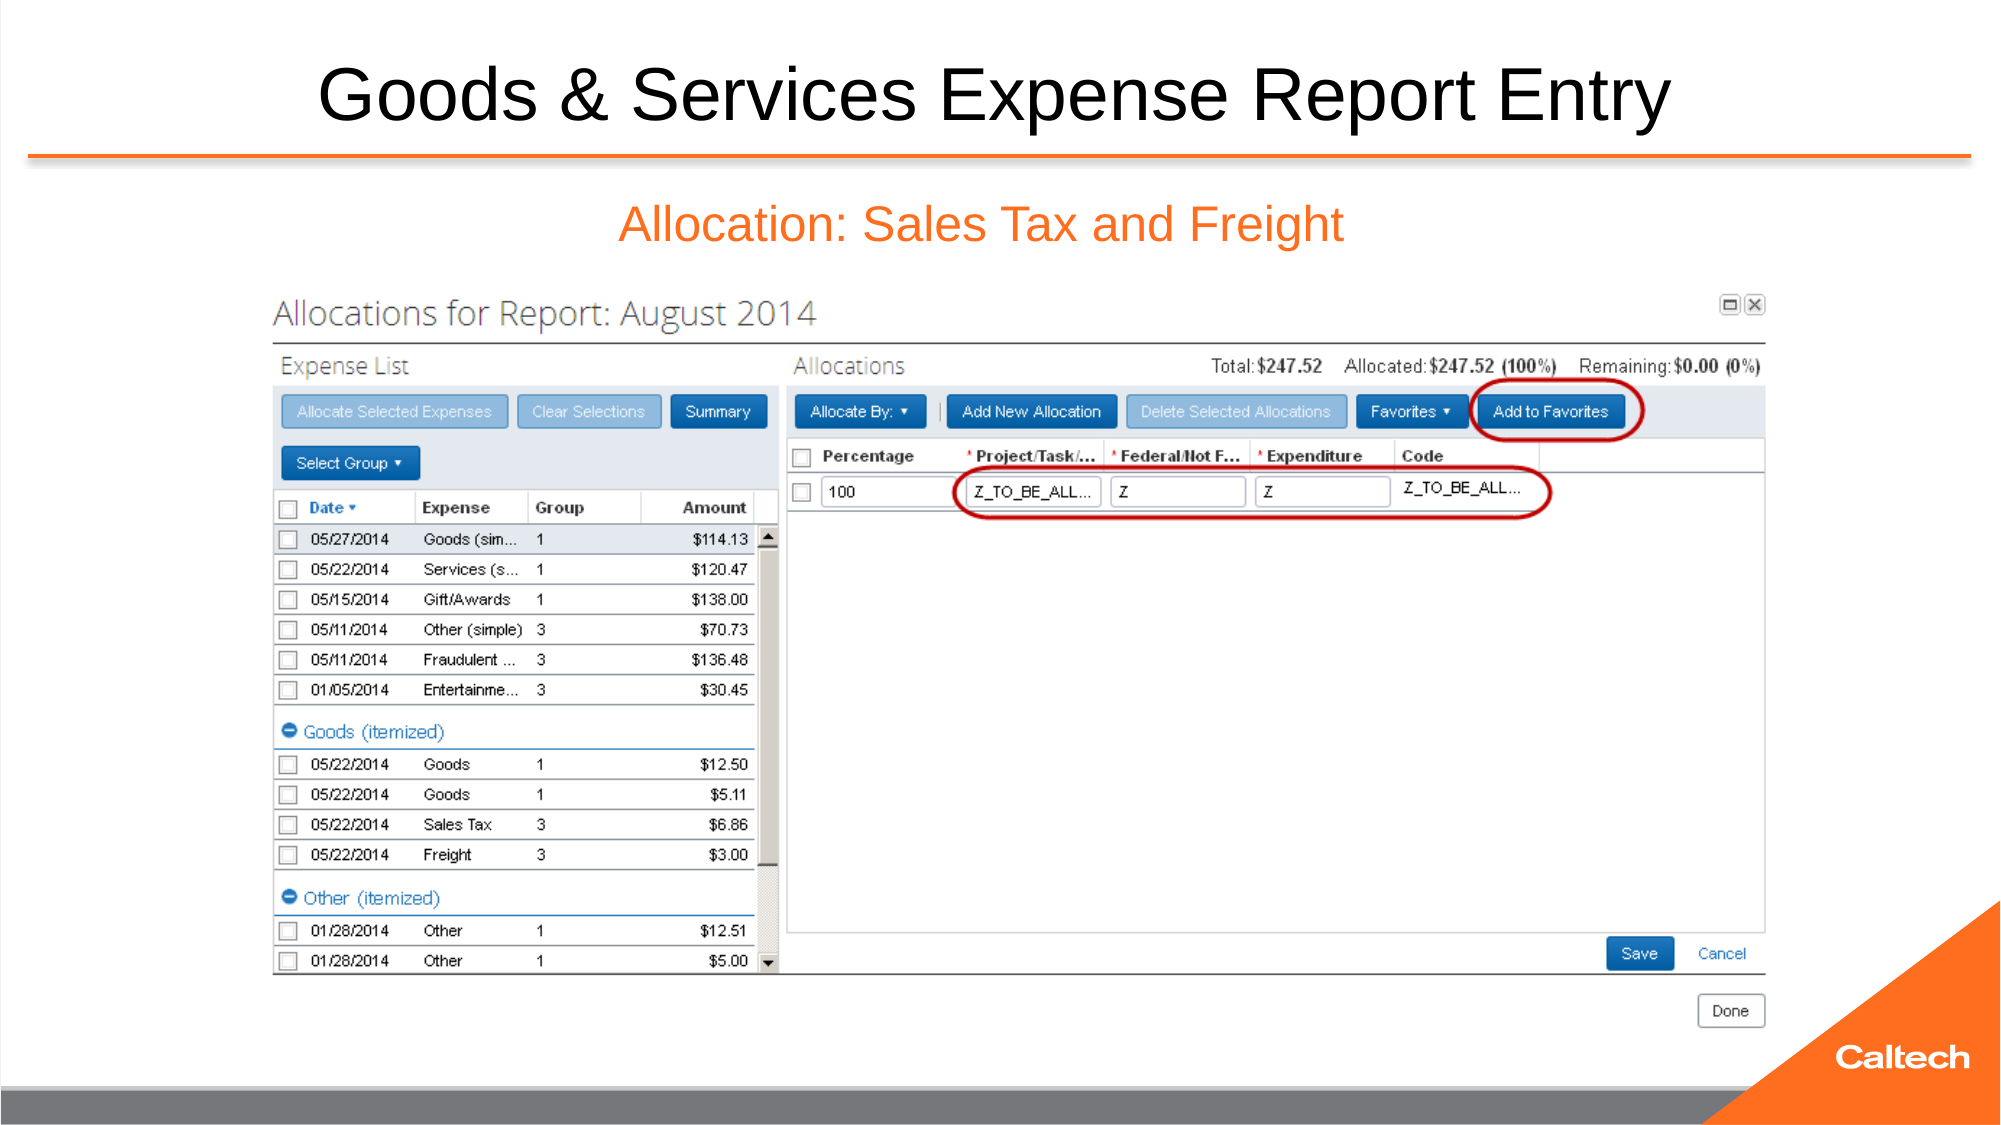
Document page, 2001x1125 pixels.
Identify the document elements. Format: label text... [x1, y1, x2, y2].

text_box Allocation: Sales Tax and Freight [603, 184, 1387, 260]
picture [0, 0, 2001, 1125]
title Goods & Services Expense Report Entry [0, 38, 2000, 226]
